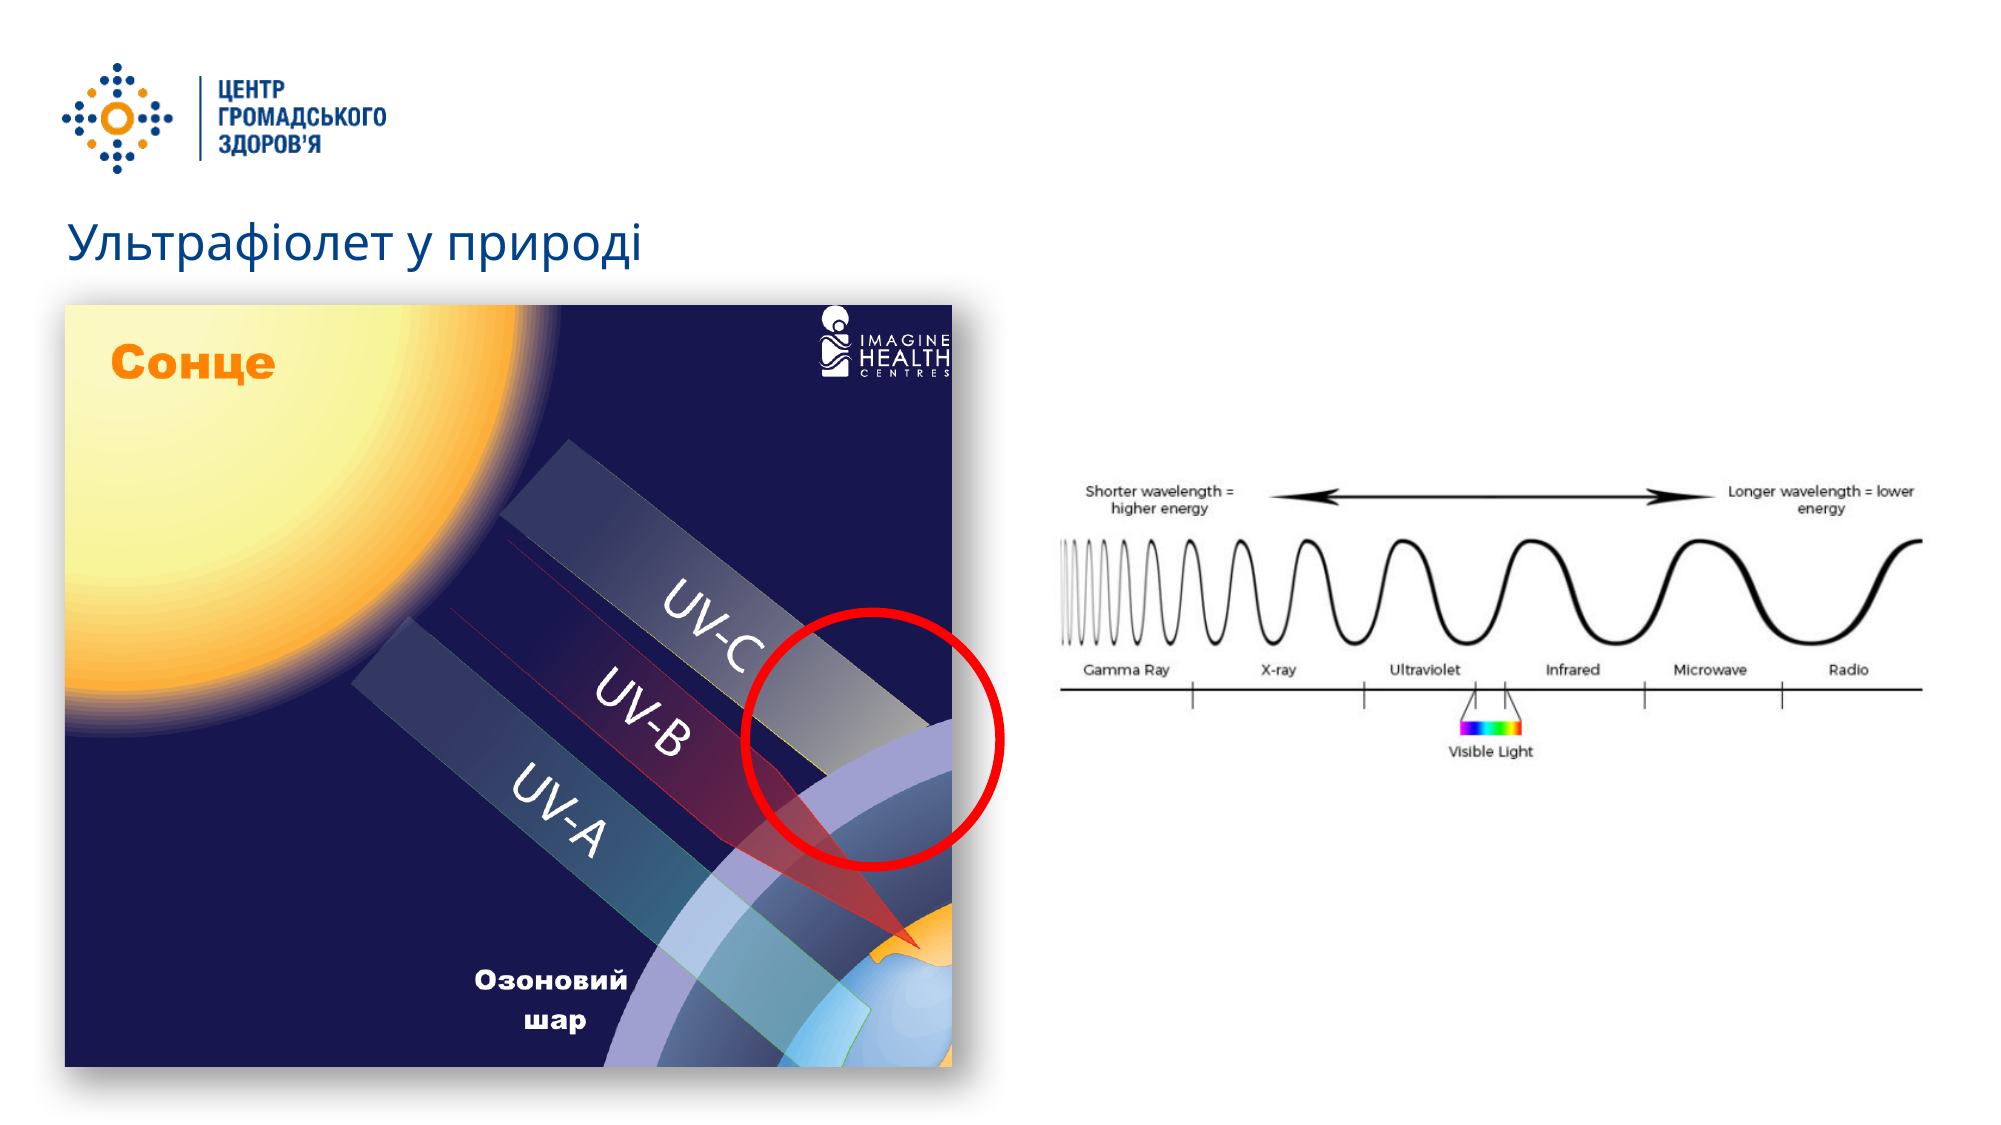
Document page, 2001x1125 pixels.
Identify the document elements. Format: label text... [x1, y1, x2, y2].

picture [62, 63, 386, 174]
picture [1014, 442, 1968, 783]
picture [64, 305, 952, 1067]
text_box [952, 638, 1002, 841]
list Ультрафіолет у природі [52, 209, 1948, 270]
